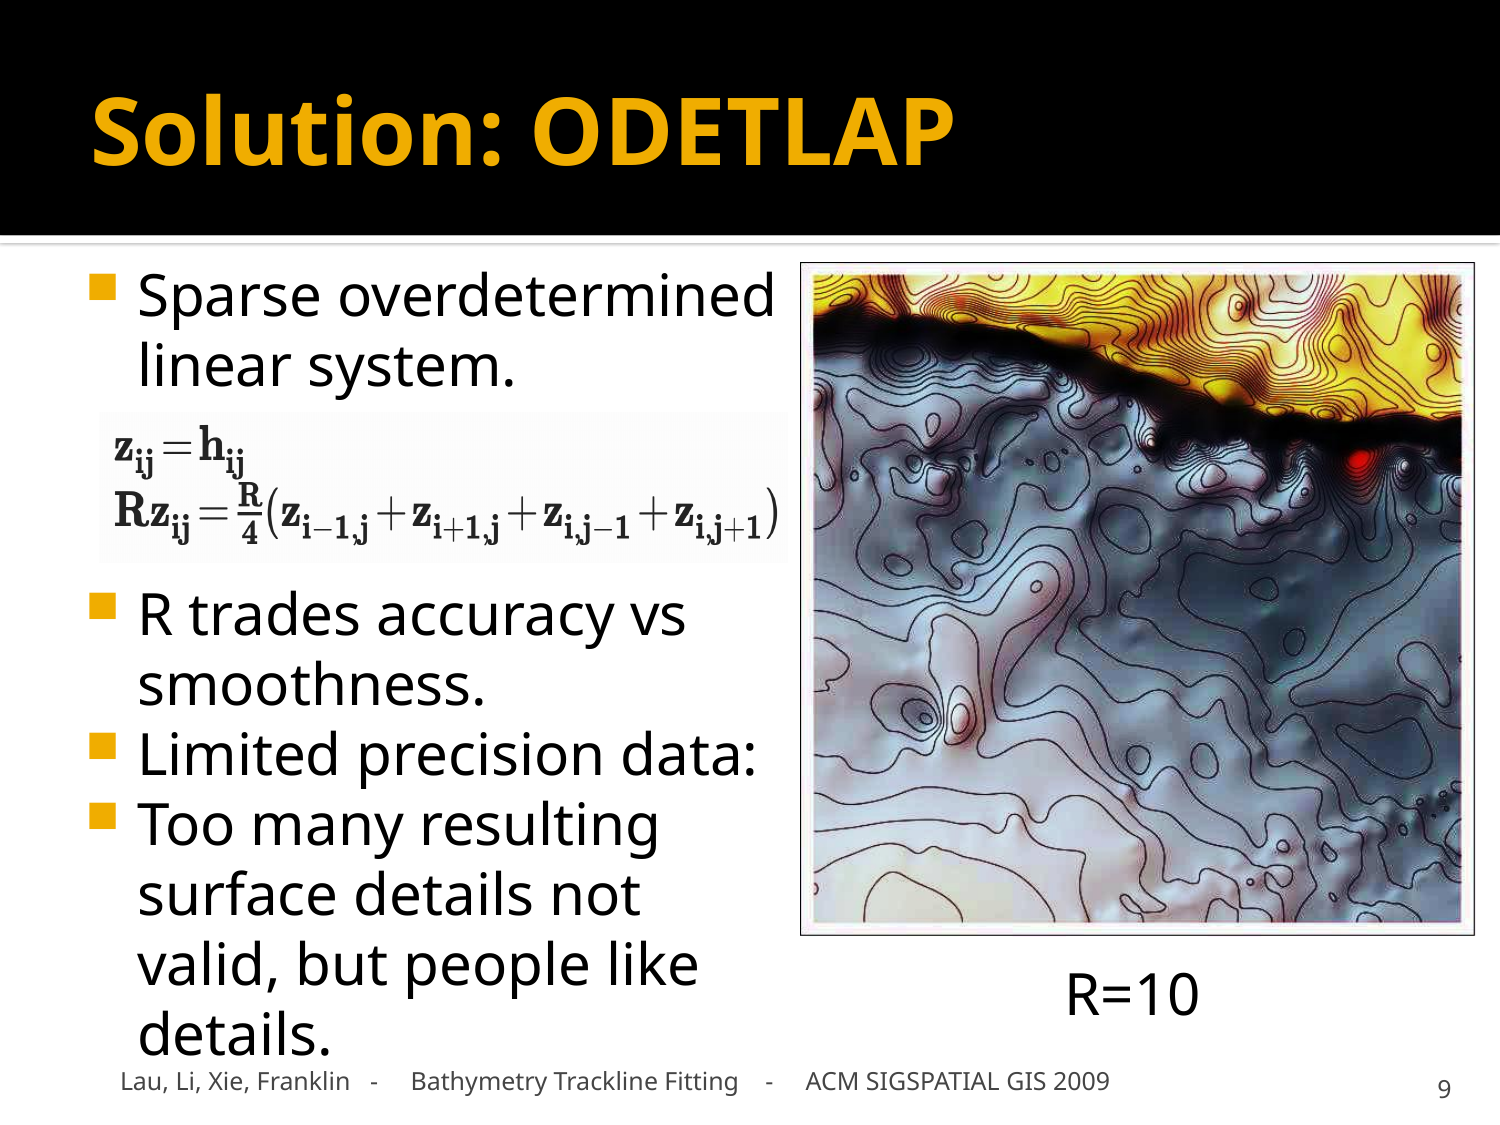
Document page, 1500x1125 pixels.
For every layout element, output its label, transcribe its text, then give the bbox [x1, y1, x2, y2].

list Sparse overdetermined linear system. R trades accuracy vs smoothness. Limited precision data: Too many resulting surface details not valid, but people like details. [50, 243, 813, 1075]
footer Lau, Li, Xie, Franklin - Bathymetry Trackline Fitting - ACM SIGSPATIAL GIS 2009 [112, 1050, 1138, 1100]
picture [799, 262, 1476, 937]
title Solution: ODETLAP [75, 24, 1425, 231]
picture [99, 412, 788, 563]
slide_number 9 [1345, 1062, 1467, 1108]
text_box R=10 [1050, 950, 1313, 1035]
